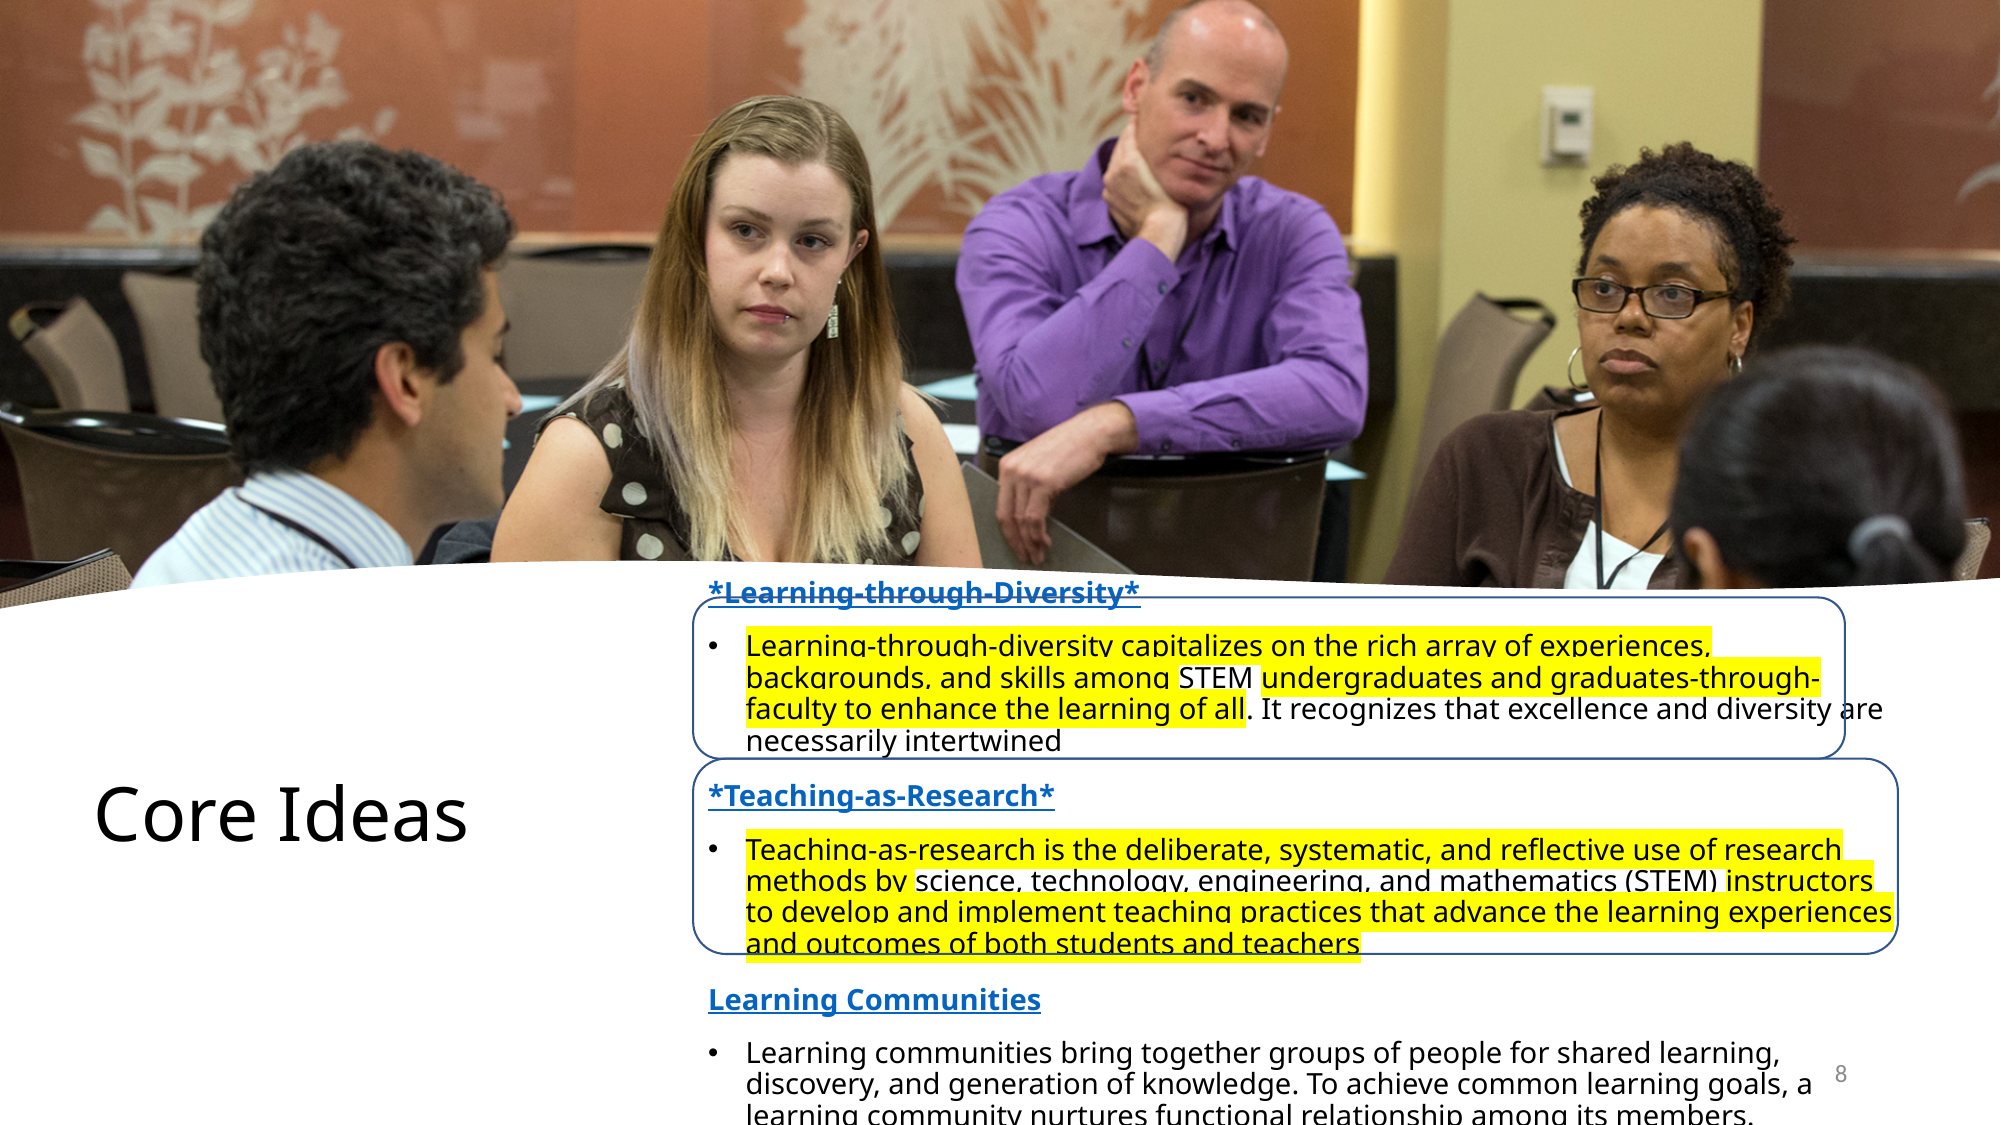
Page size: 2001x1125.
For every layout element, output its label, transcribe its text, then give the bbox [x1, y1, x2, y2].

title Core Ideas [78, 615, 619, 1018]
text_box [692, 609, 1846, 759]
list *Learning-through-Diversity* Learning-through-diversity capitalizes on the rich array of experiences, backgrounds, and skills among STEM undergraduates and graduates-through-faculty to enhance the learning of all. It recognizes that excellence and diversity are necessarily intertwined *Teaching-as-Research* Teaching-as-research is the deliberate, systematic, and reflective use of research methods by science, technology, engineering, and mathematics (STEM) instructors to develop and implement teaching practices that advance the learning experiences and outcomes of both students and teachers Learning Communities Learning communities bring together groups of people for shared learning, discovery, and generation of knowledge. To achieve common learning goals, a learning community nurtures functional relationship among its members. [693, 609, 1922, 1110]
text_box [692, 757, 1900, 956]
picture [0, 0, 2000, 609]
slide_number 8 [1412, 1042, 1863, 1103]
